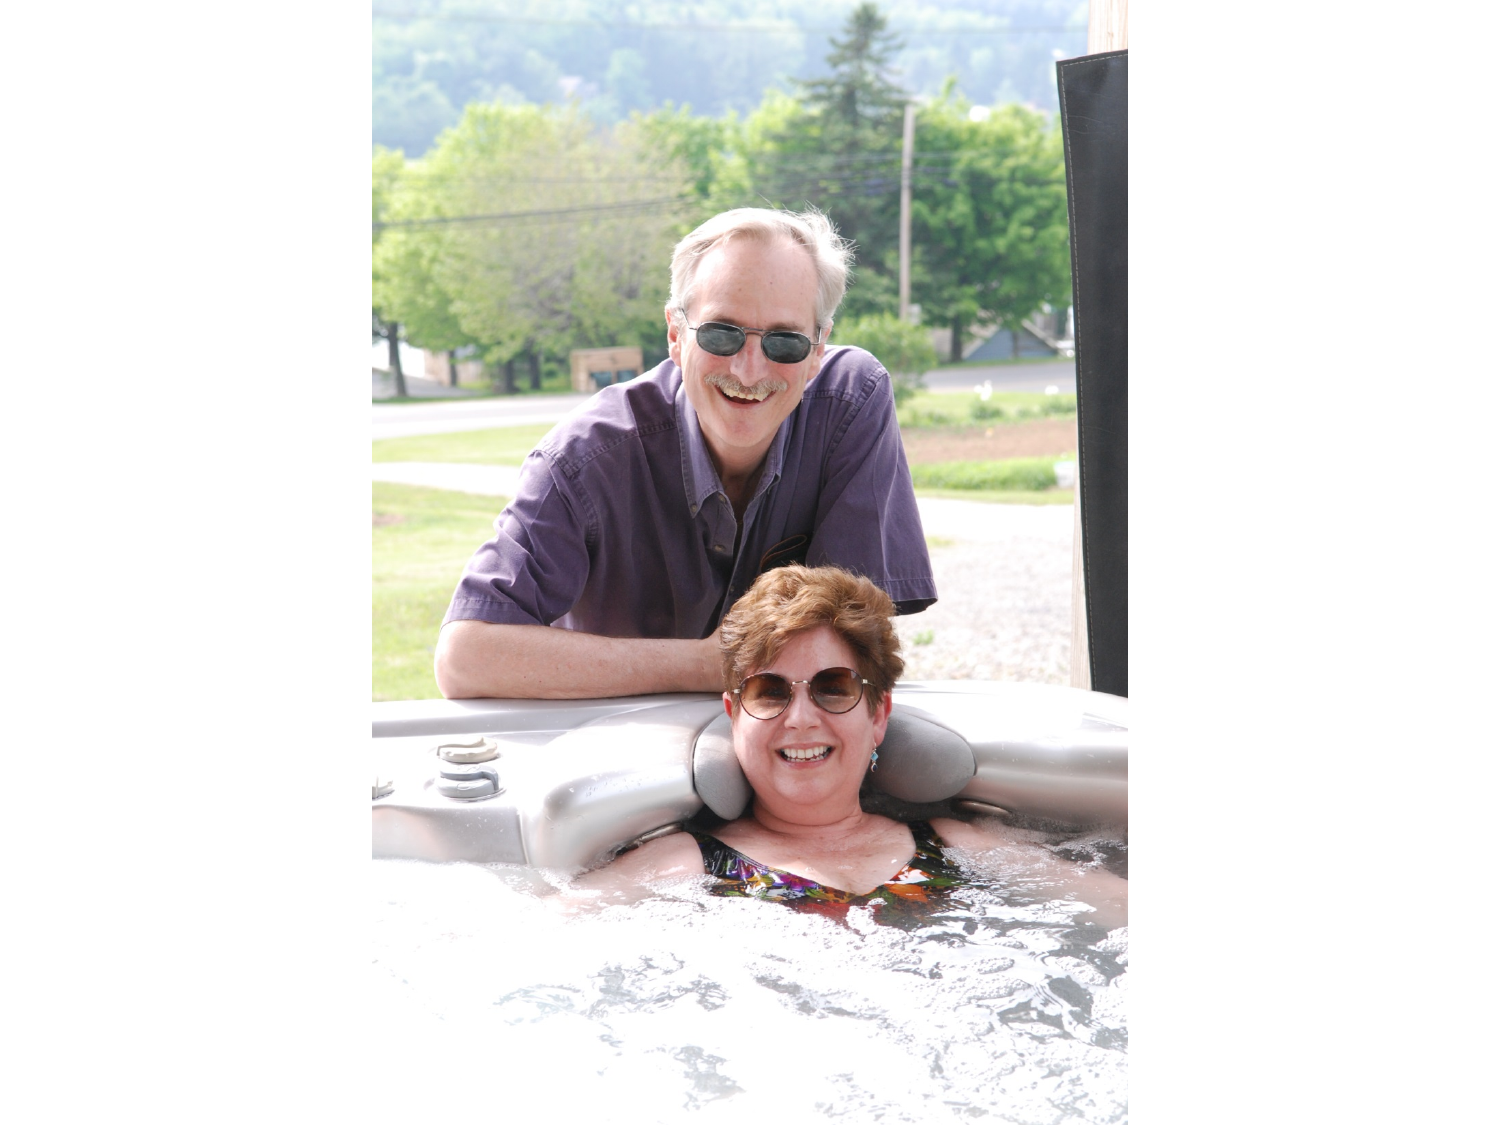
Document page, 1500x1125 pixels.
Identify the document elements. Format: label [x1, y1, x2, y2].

picture [372, 0, 1128, 1125]
